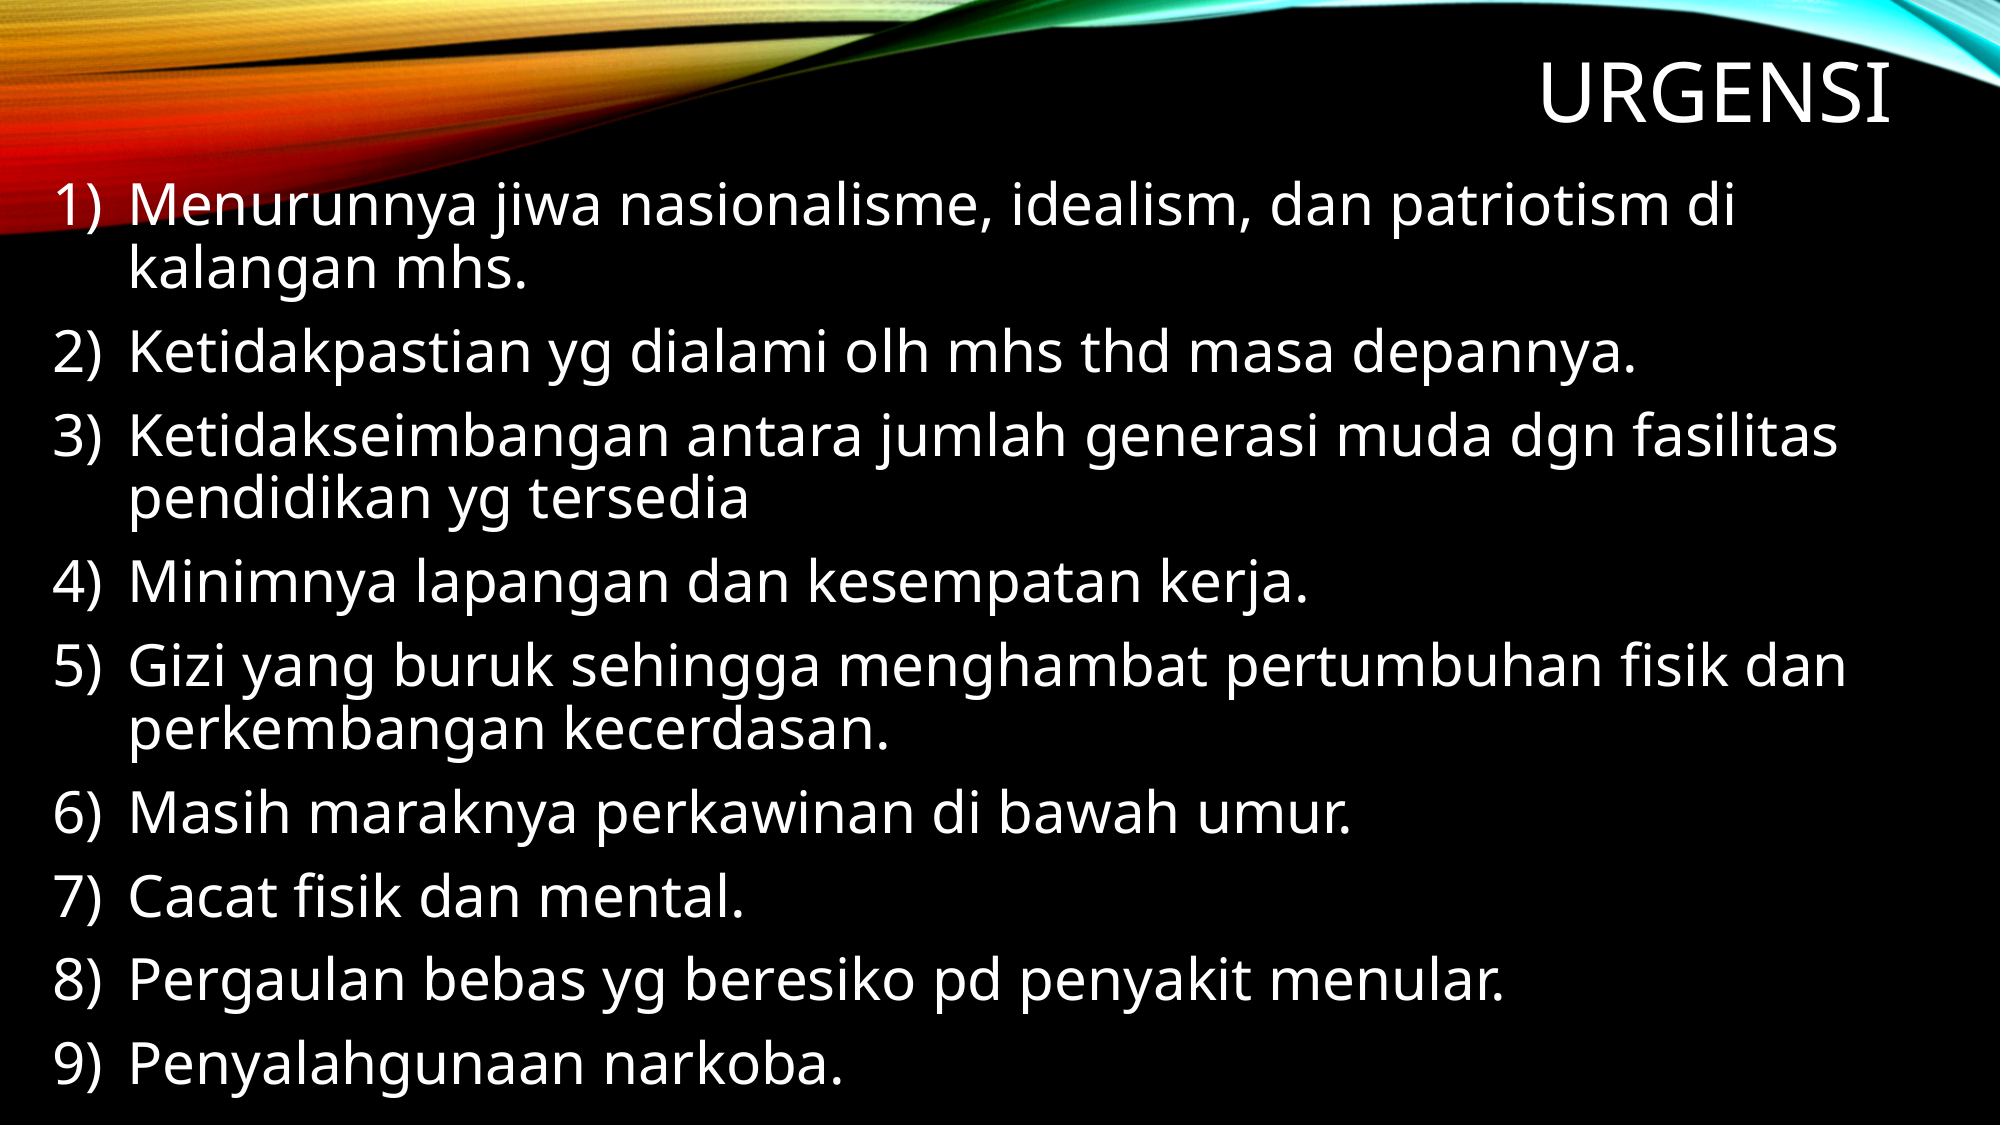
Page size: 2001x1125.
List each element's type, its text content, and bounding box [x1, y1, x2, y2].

title Urgensi [1466, 23, 1930, 167]
list Menurunnya jiwa nasionalisme, idealism, dan patriotism di kalangan mhs. Ketidakpastian yg dialami olh mhs thd masa depannya. Ketidakseimbangan antara jumlah generasi muda dgn fasilitas pendidikan yg tersedia Minimnya lapangan dan kesempatan kerja. Gizi yang buruk sehingga menghambat pertumbuhan fisik dan perkembangan kecerdasan. Masih maraknya perkawinan di bawah umur. Cacat fisik dan mental. Pergaulan bebas yg beresiko pd penyakit menular. Penyalahgunaan narkoba. [37, 167, 1930, 1097]
picture [0, 0, 2000, 237]
